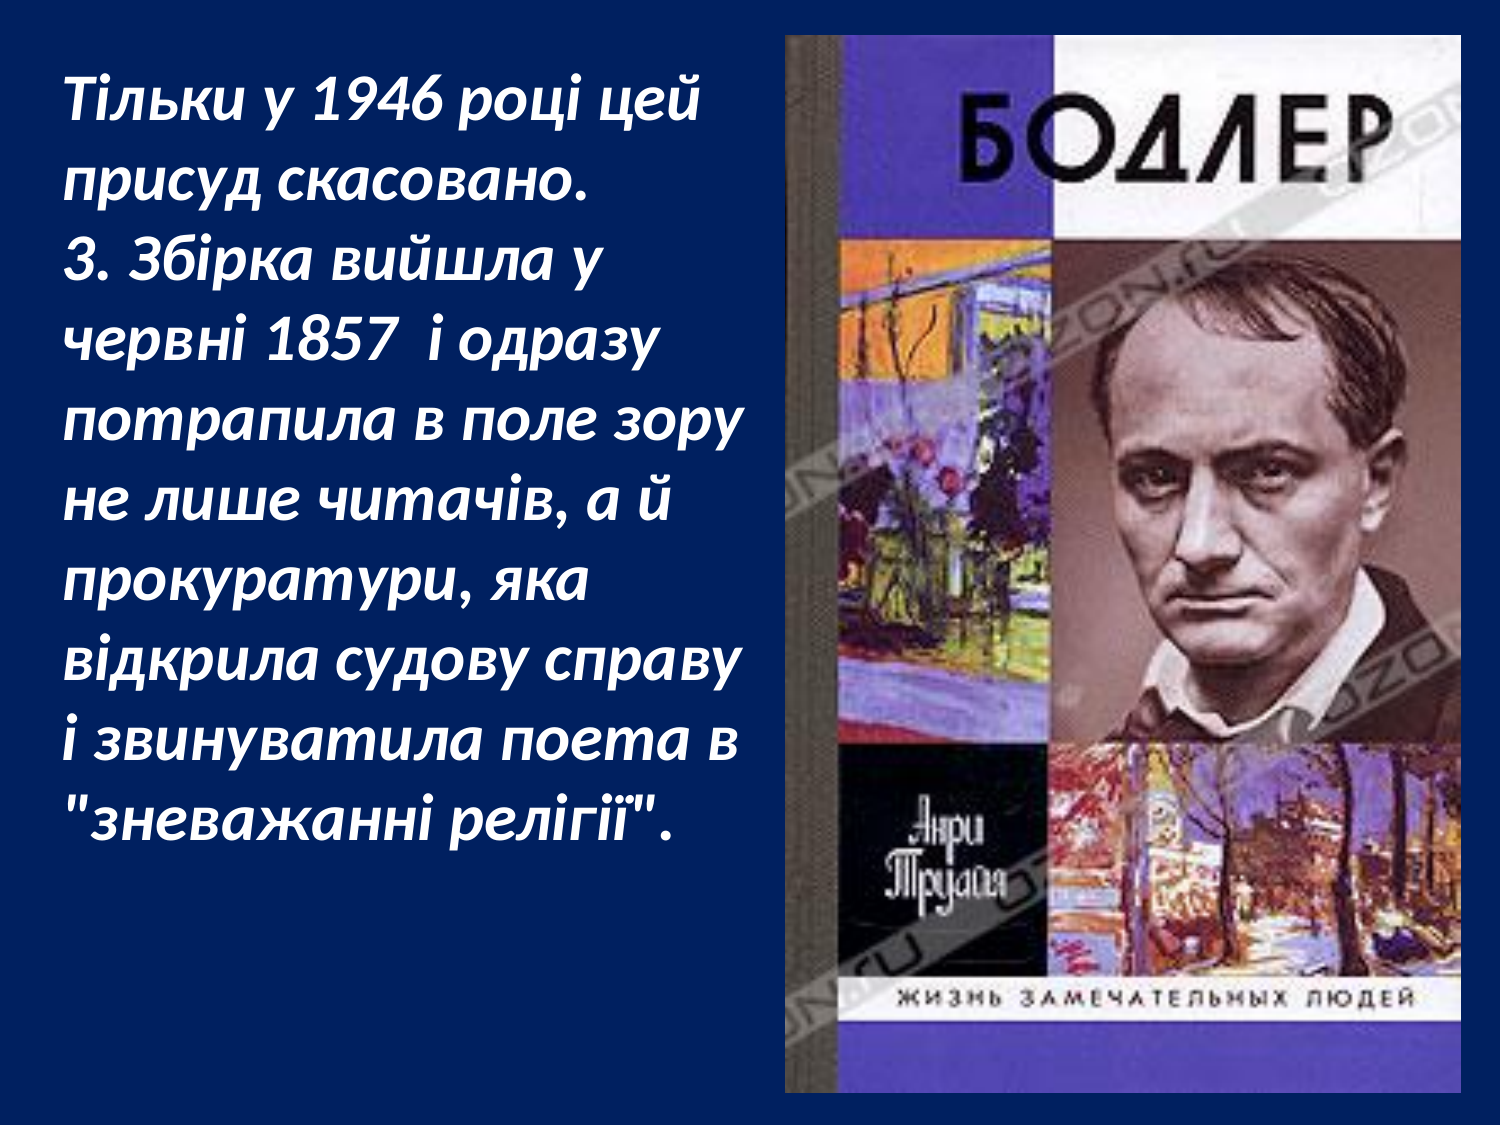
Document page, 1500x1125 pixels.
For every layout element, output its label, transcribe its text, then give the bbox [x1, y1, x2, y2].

text_box Тільки у 1946 році цей присуд скасовано. 3. Збірка вийшла у червні 1857 і одразу потрапила в поле зору не лише читачів, а й прокуратури, яка відкрила судову справу і звинуватила поета в "зневажанні релігії". [46, 46, 774, 862]
picture [784, 34, 1462, 1093]
